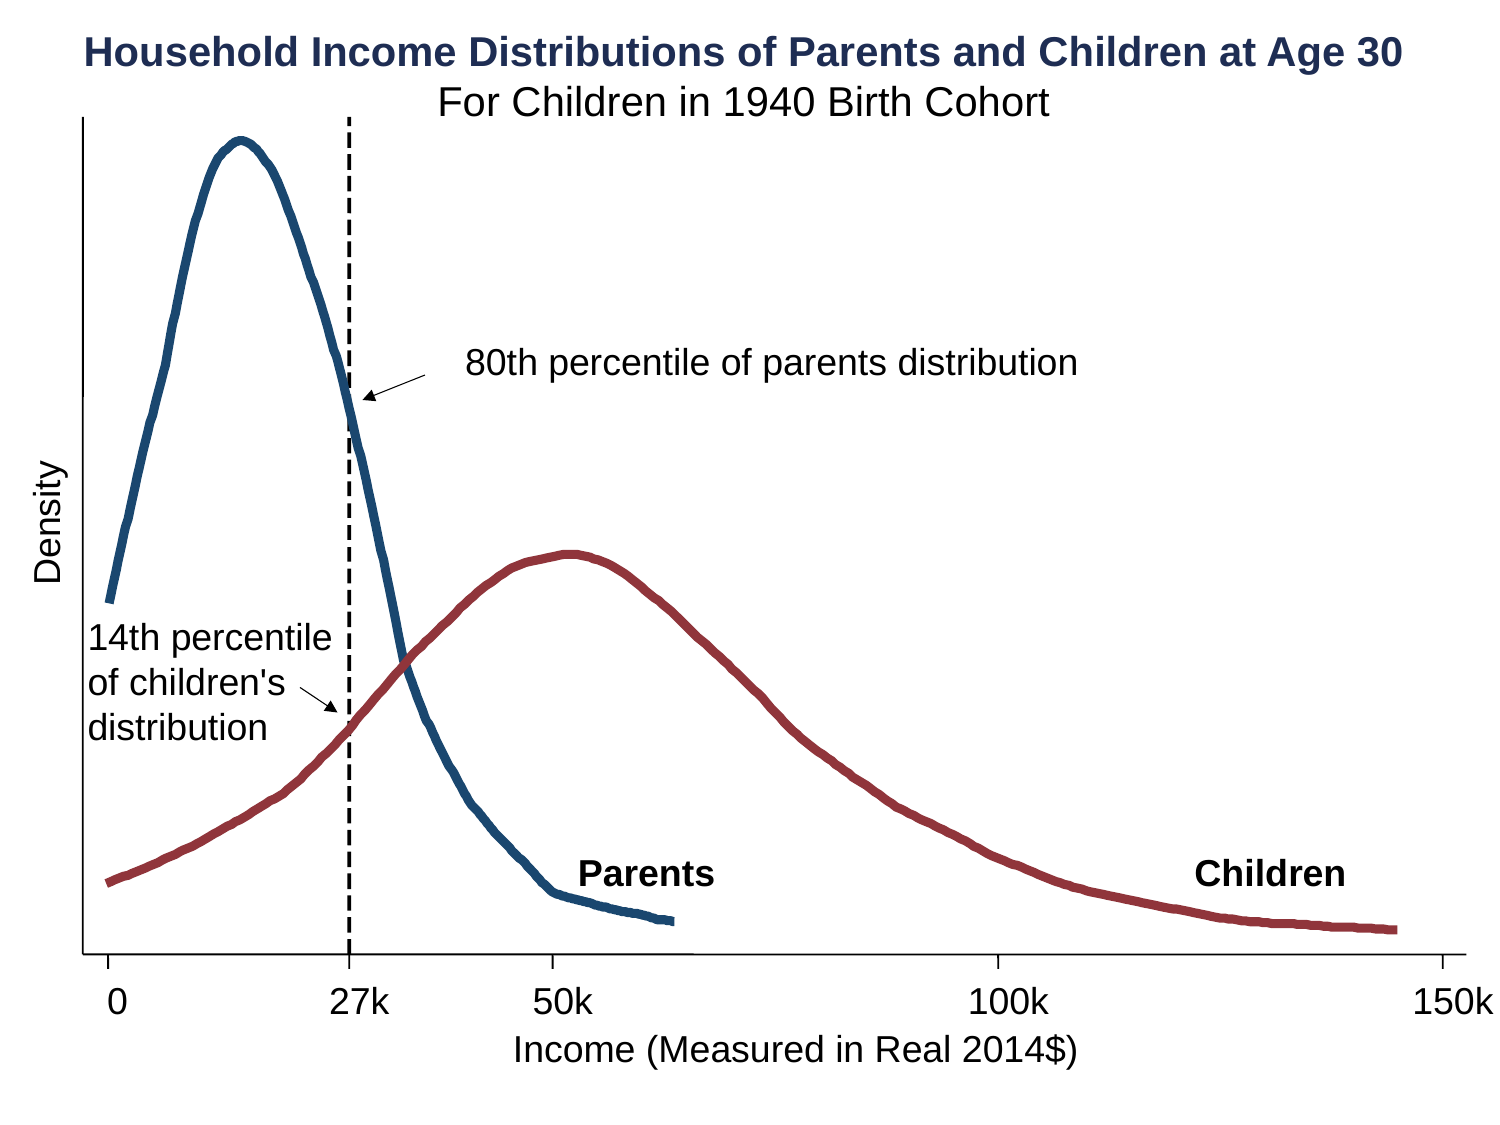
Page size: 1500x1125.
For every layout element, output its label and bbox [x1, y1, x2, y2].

text_box [362, 374, 425, 400]
text_box [299, 687, 338, 713]
text_box [0, 16, 1500, 1109]
